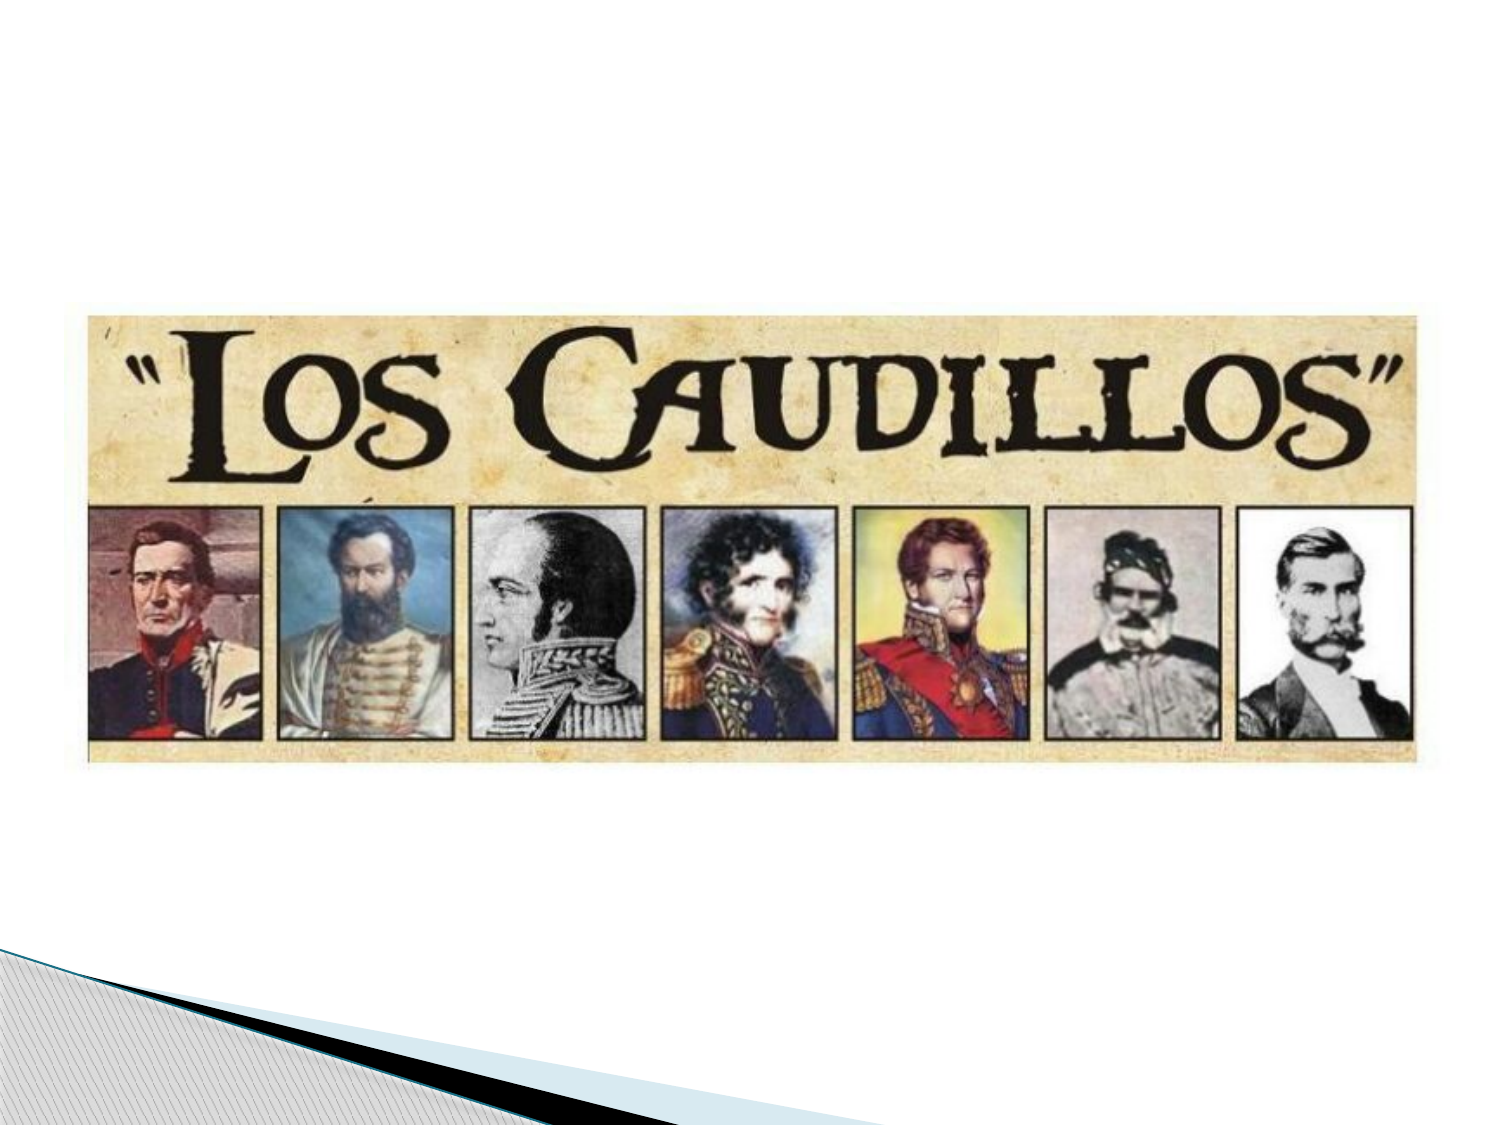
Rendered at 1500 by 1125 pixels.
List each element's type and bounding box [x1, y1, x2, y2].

picture [64, 302, 1450, 790]
